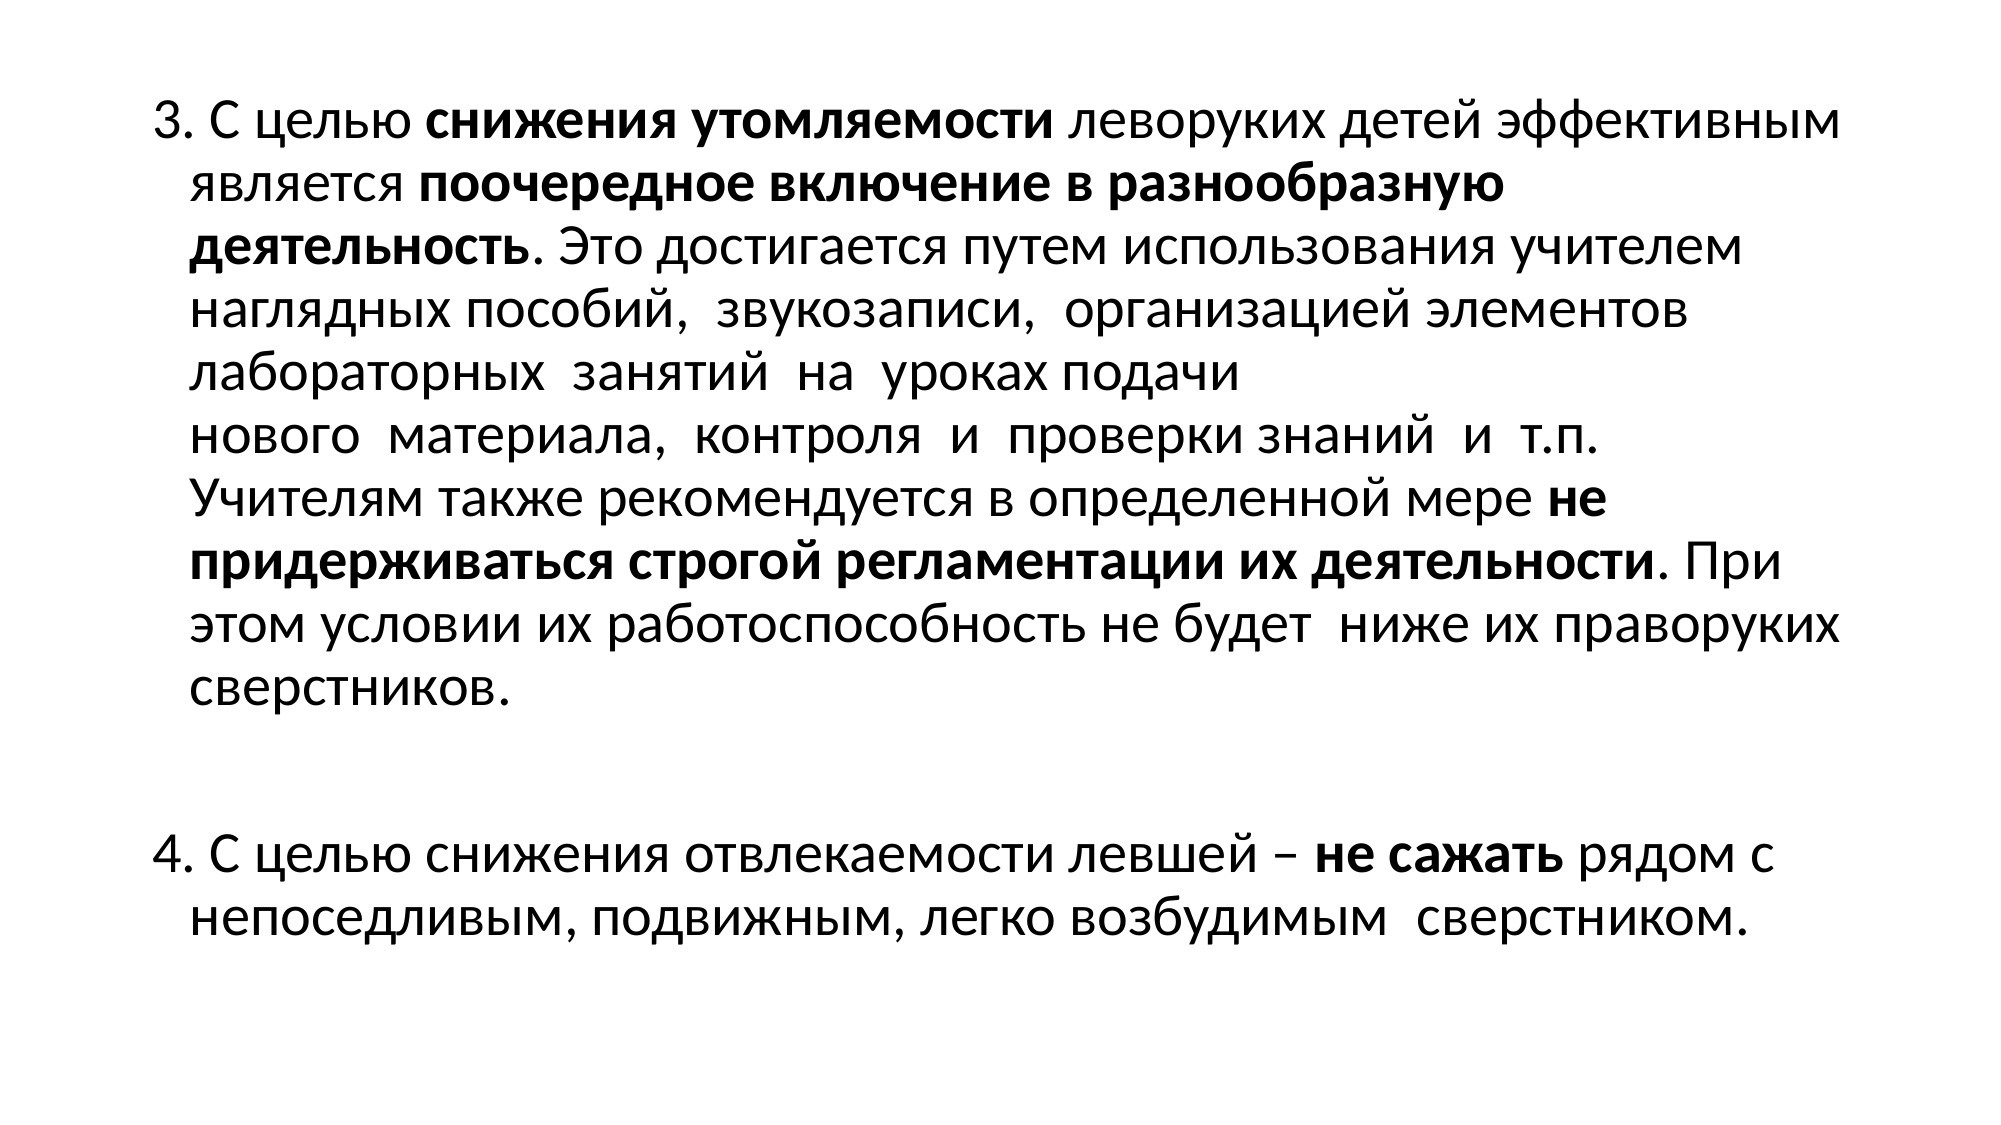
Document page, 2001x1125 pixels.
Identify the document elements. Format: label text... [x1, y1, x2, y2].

list 3. С целью снижения утомляемости леворуких детей эффективным является поочередное включение в разнообразную деятельность. Это достигается путем использования учителем наглядных пособий, звукозаписи, организацией элементов лабораторных занятий на уроках подачи нового материала, контроля и проверки знаний и т.п. Учителям также рекомендуется в определенной мере не придерживаться строгой регламентации их деятельности. При этом условии их работоспособность не будет ниже их праворуких сверстников. 4. С целью снижения отвлекаемости левшей – не сажать рядом с непоседливым, подвижным, легко возбудимым сверстником. [137, 80, 1863, 1014]
